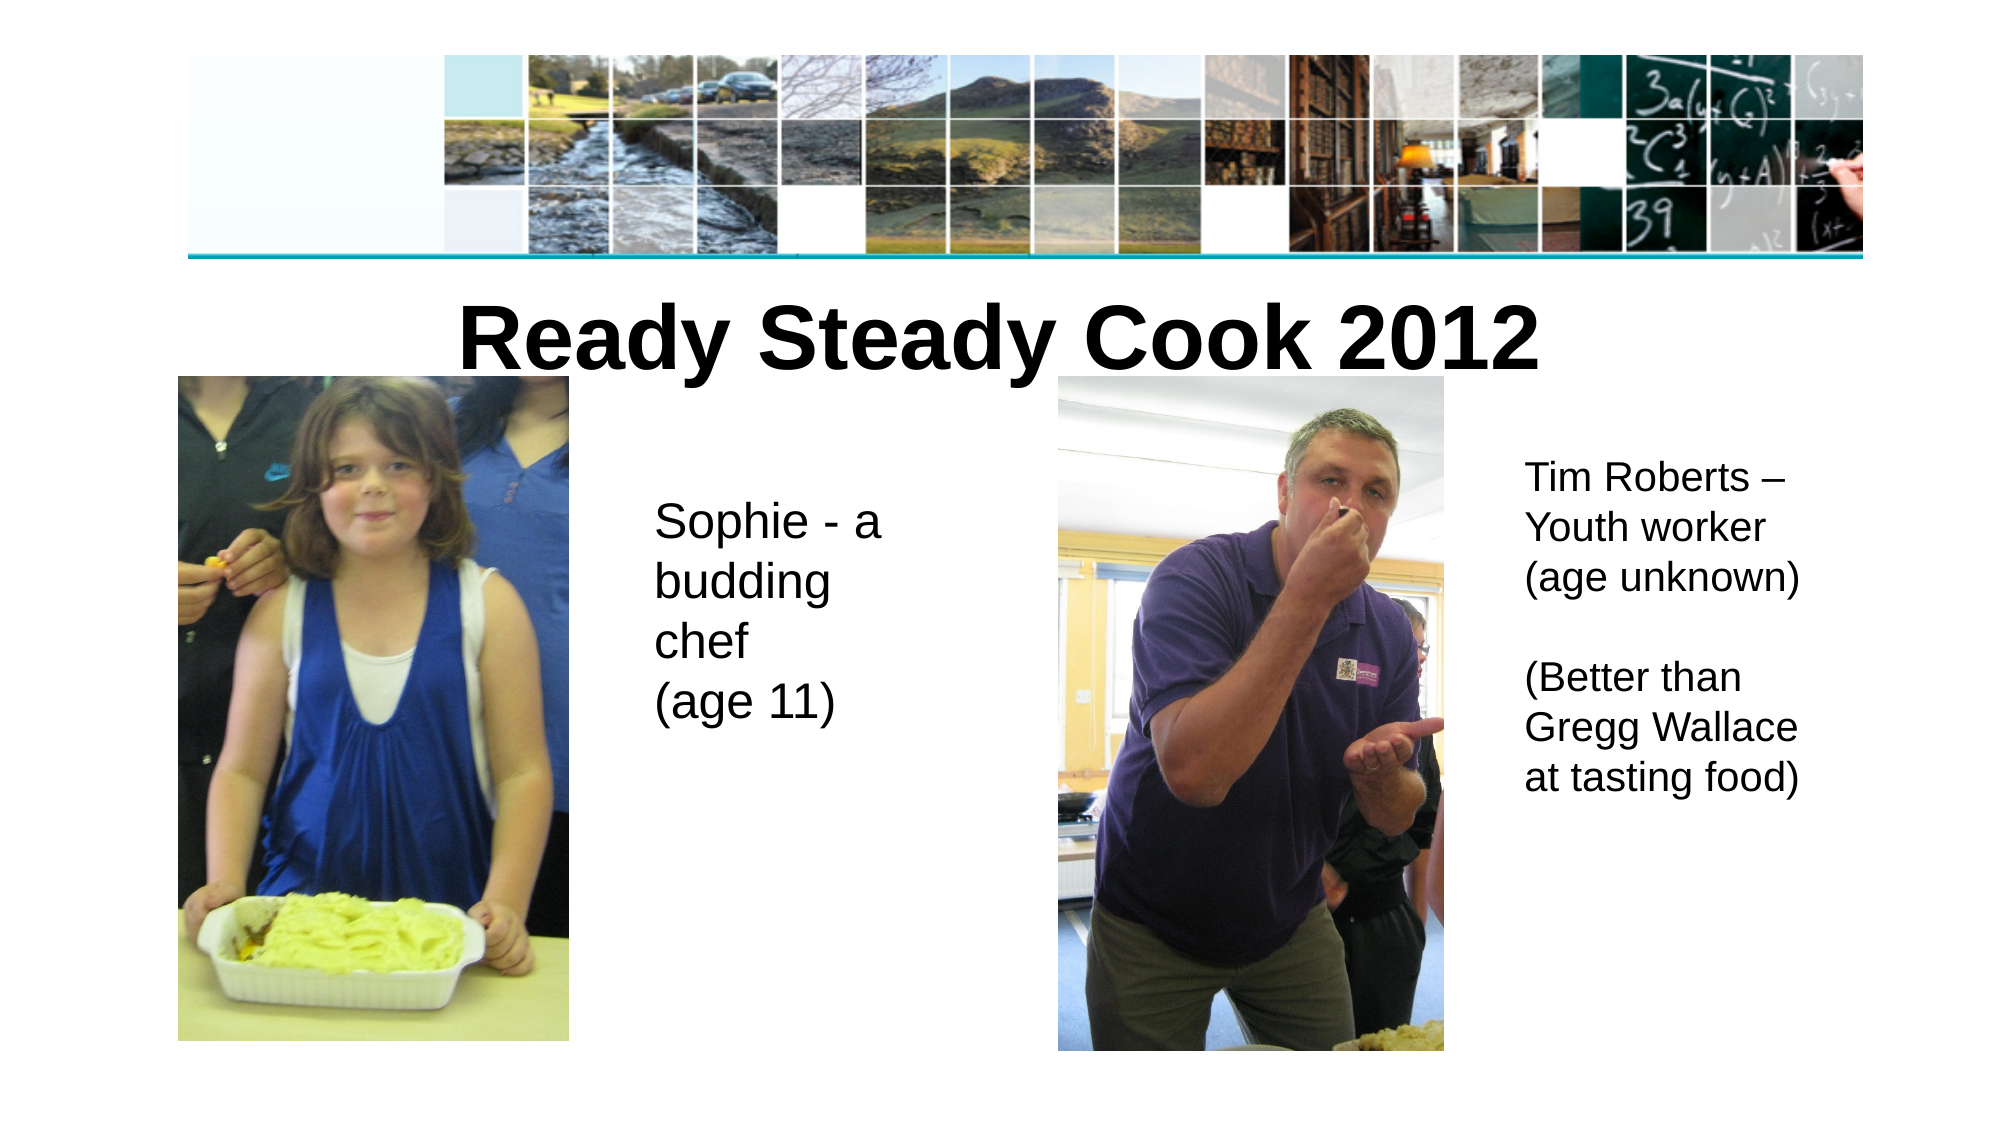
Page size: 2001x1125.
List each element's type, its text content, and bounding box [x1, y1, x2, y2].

picture [188, 55, 1863, 258]
text_box Tim Roberts – Youth worker (age unknown) (Better than Gregg Wallace at tasting food) [1509, 442, 1842, 808]
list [178, 376, 569, 1041]
title Ready Steady Cook 2012 [137, 258, 1863, 422]
text_box Sophie - a budding chef (age 11) [639, 480, 931, 736]
picture [1058, 376, 1444, 1051]
